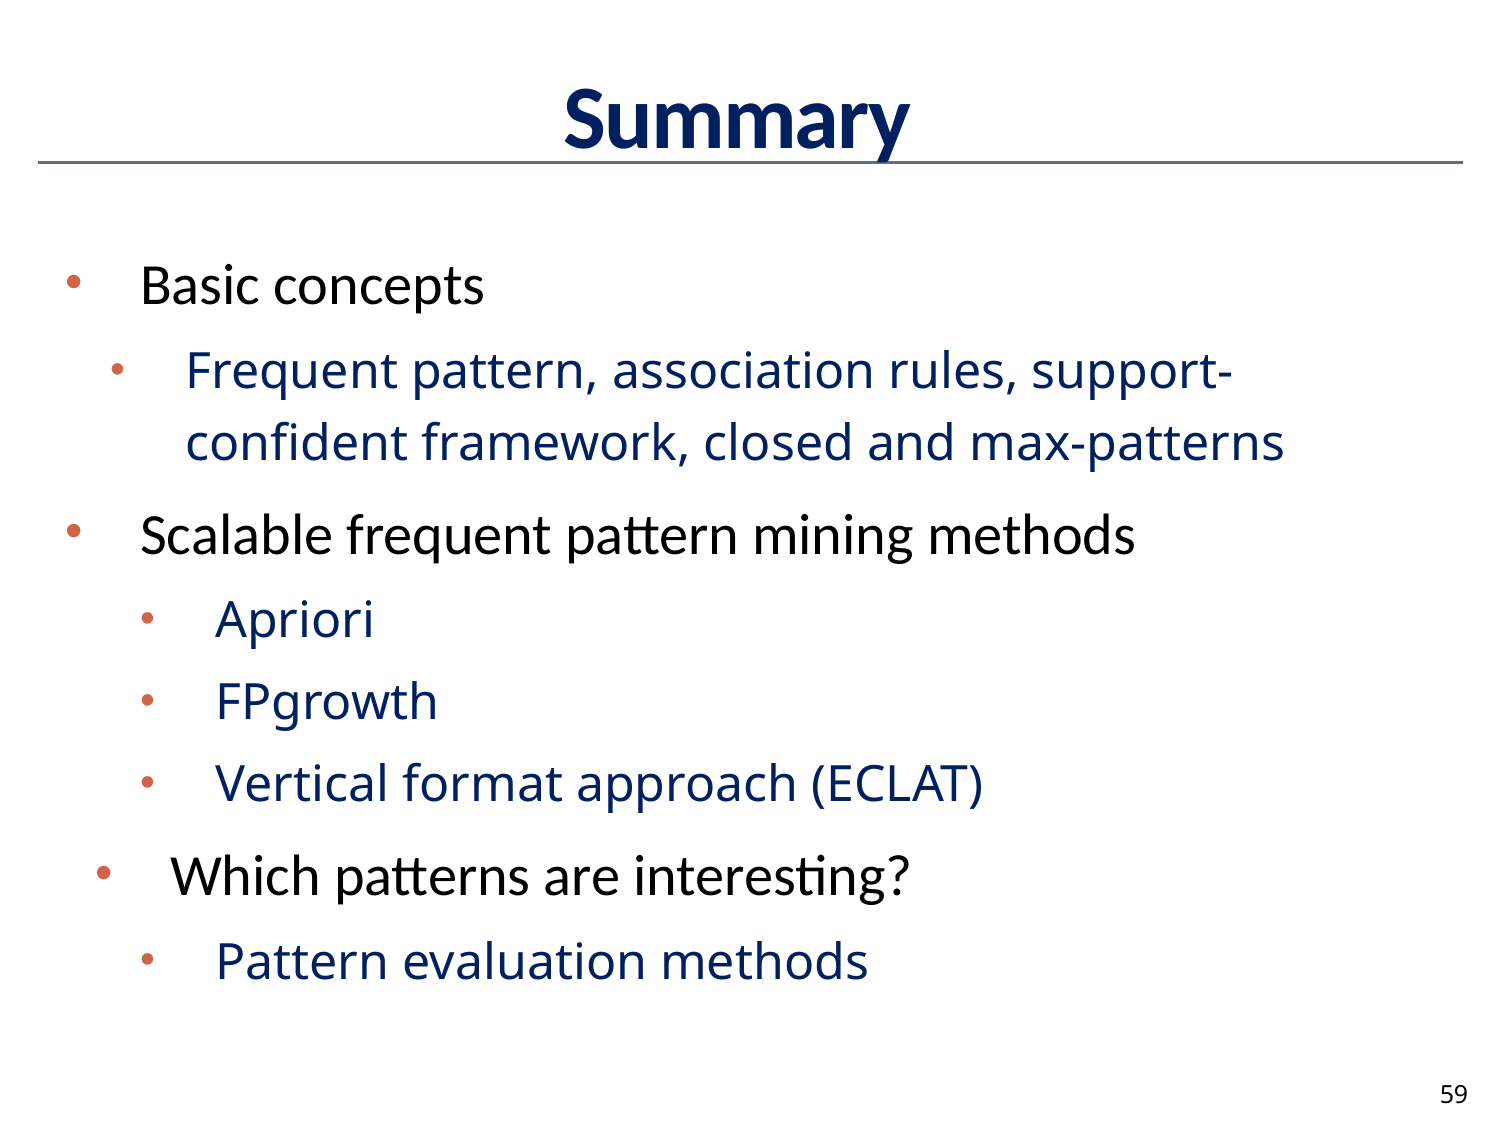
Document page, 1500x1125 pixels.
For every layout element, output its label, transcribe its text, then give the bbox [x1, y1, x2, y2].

slide_number 59 [1425, 1071, 1500, 1125]
list Basic concepts Frequent pattern, association rules, support-confident framework, closed and max-patterns Scalable frequent pattern mining methods Apriori FPgrowth Vertical format approach (ECLAT) Which patterns are interesting? Pattern evaluation methods [50, 224, 1450, 1050]
title Summary [0, 50, 1475, 175]
